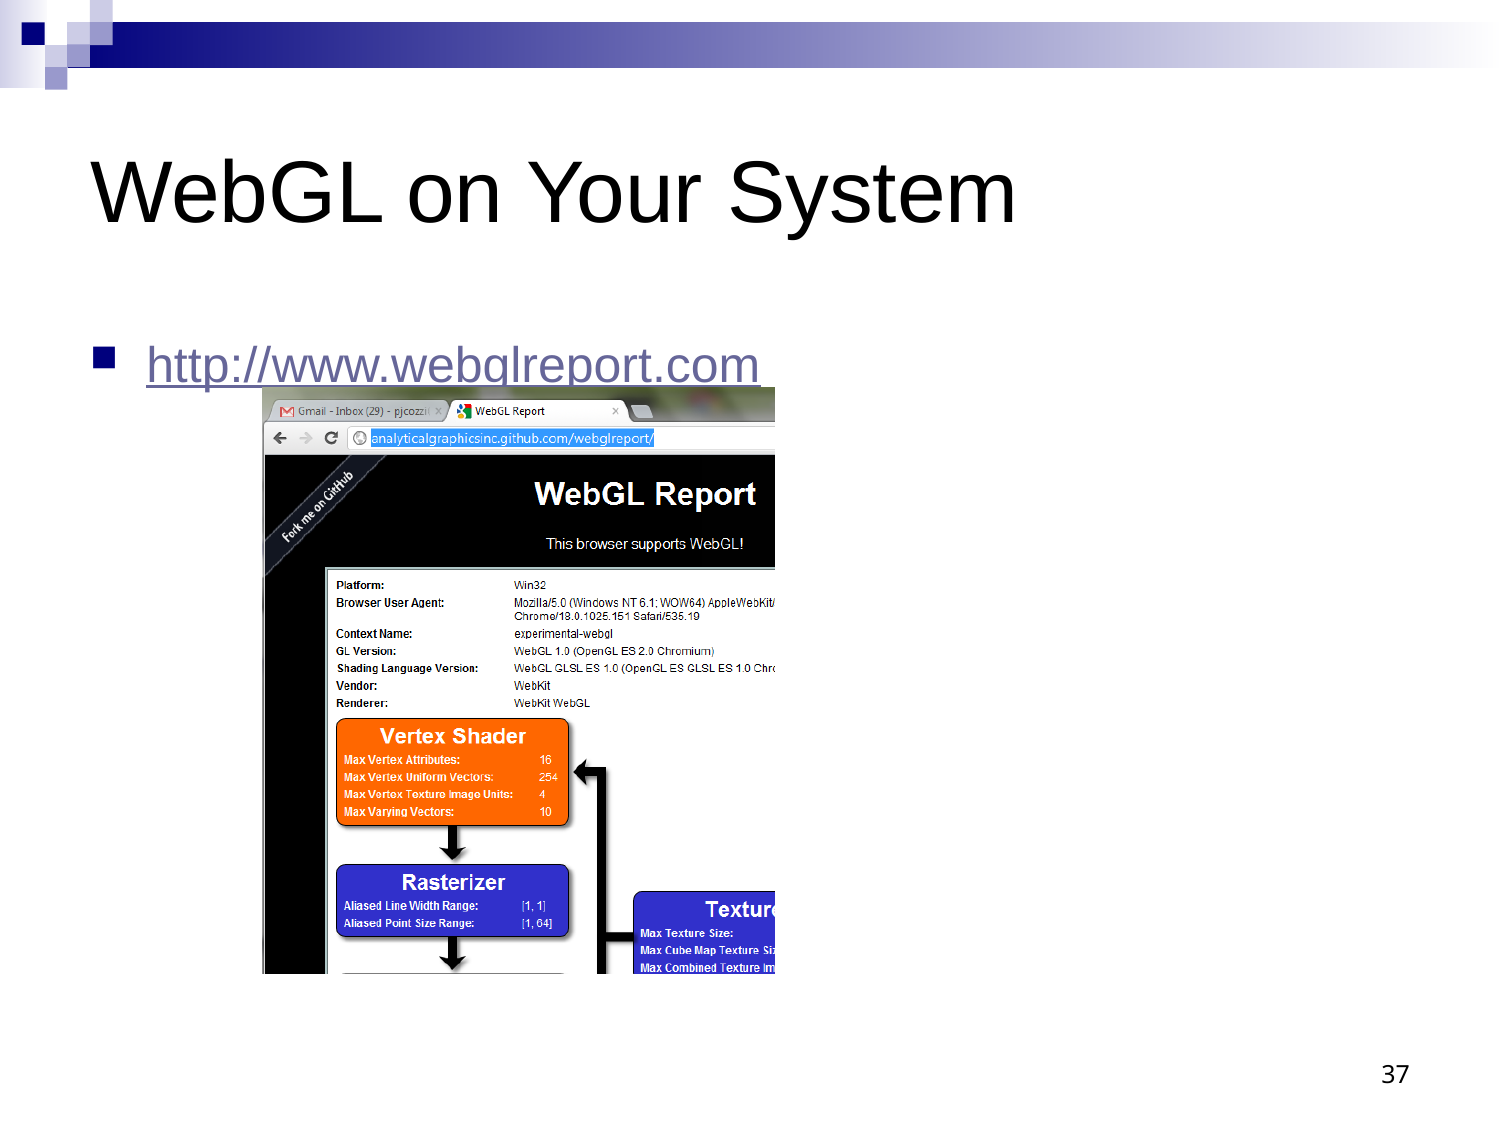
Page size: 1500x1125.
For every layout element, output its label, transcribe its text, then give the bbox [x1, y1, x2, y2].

title WebGL on Your System [75, 75, 1425, 300]
picture [262, 387, 776, 975]
list http://www.webglreport.com [75, 324, 1425, 963]
slide_number 37 [1074, 1024, 1426, 1101]
